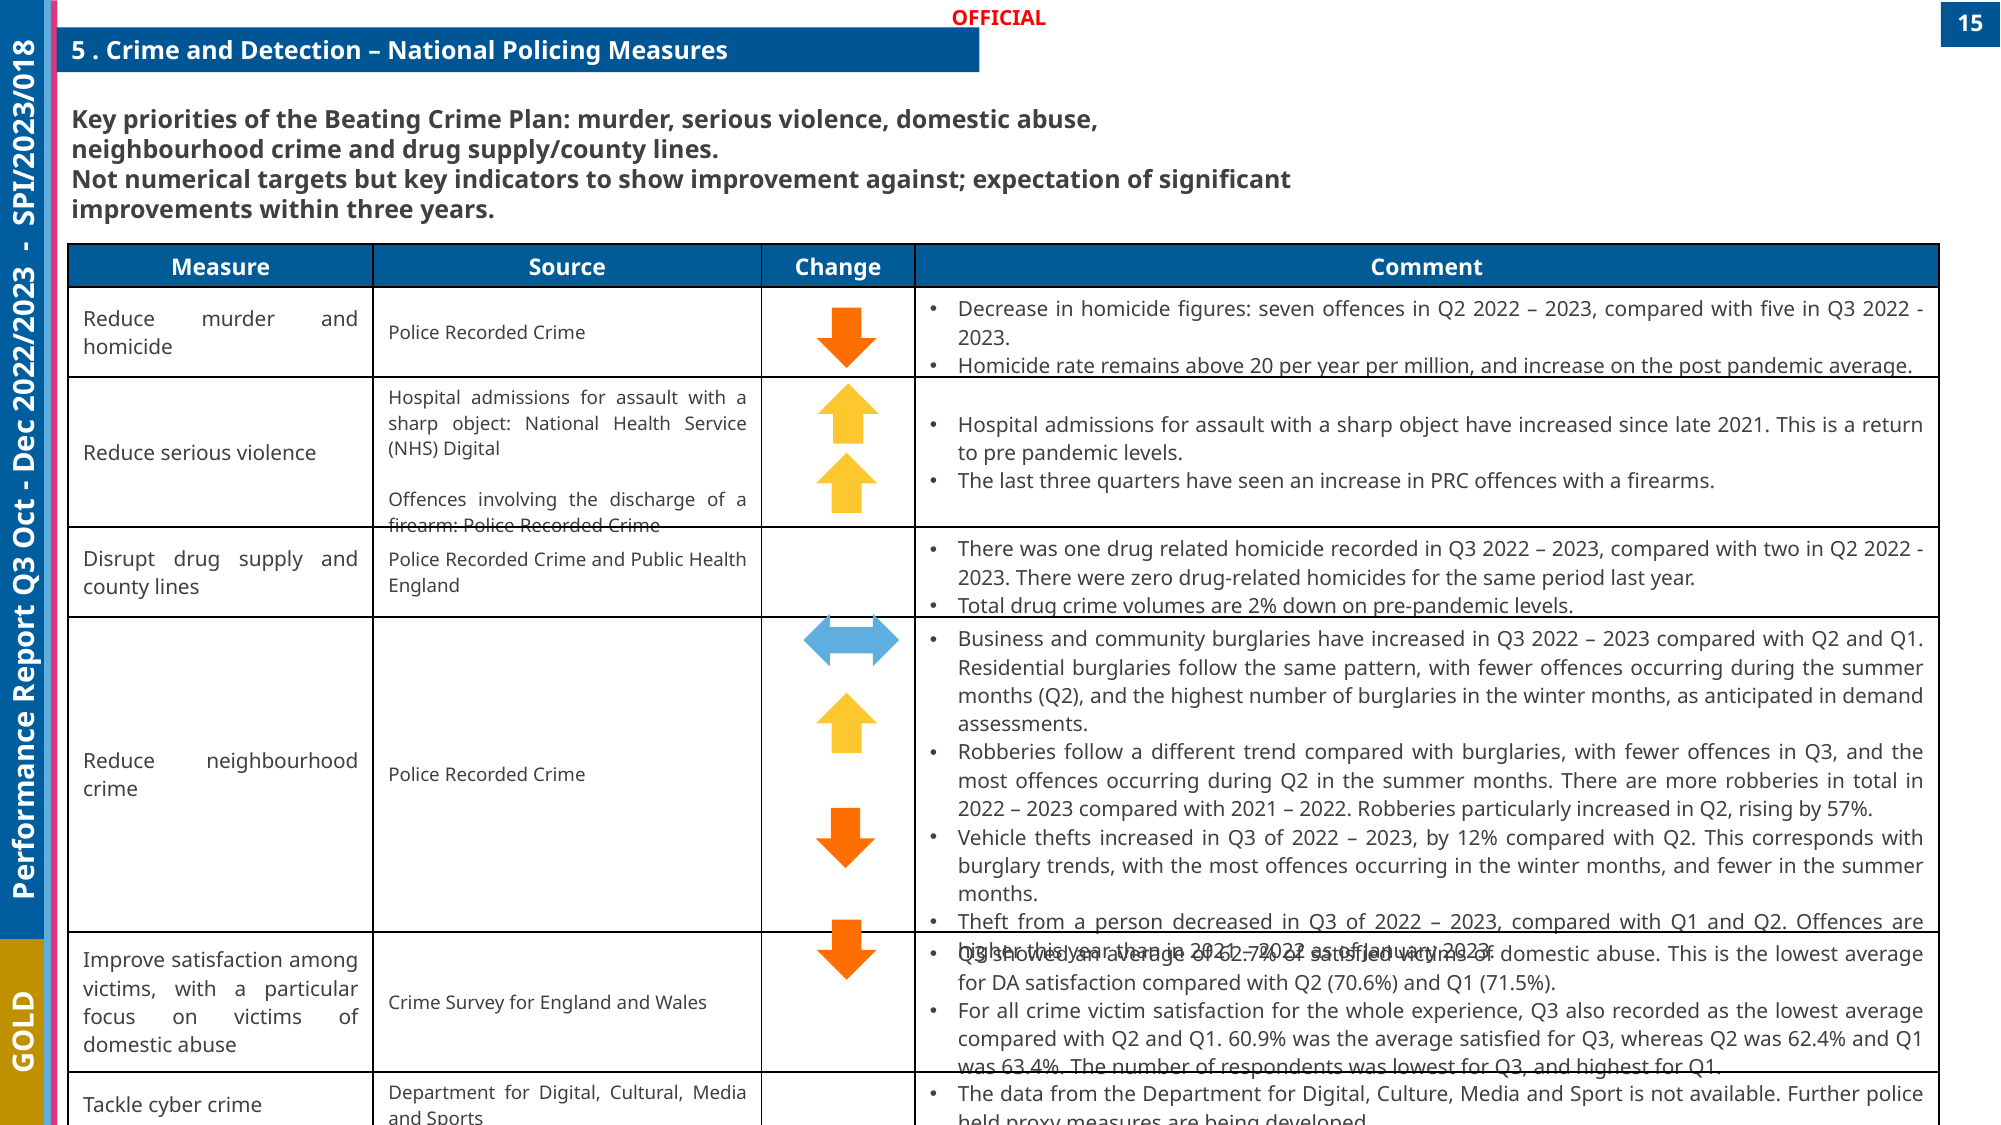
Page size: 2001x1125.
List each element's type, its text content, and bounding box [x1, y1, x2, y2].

table_cell Police Recorded Crime and Public Health England [374, 528, 761, 616]
text_box Key priorities of the Beating Crime Plan: murder, serious violence, domestic abuse, neighbourhood crime and drug supply/county lines. Not numerical targets but key indicators to show improvement against; expectation of significant improvements within three years. [56, 96, 1310, 231]
table_cell [762, 288, 914, 376]
text_box [816, 692, 878, 754]
table_cell Police Recorded Crime [374, 618, 761, 931]
table_cell Tackle cyber crime [69, 1073, 372, 1125]
table_cell Hospital admissions for assault with a sharp object: National Health Service (NHS) Digital Offences involving the discharge of a firearm: Police Recorded Crime [374, 378, 761, 526]
table_cell Reduce serious violence [69, 378, 372, 526]
table_cell Improve satisfaction among victims, with a particular focus on victims of domestic abuse [69, 933, 372, 1071]
table_cell The data from the Department for Digital, Culture, Media and Sport is not available. Further police held proxy measures are being developed. [916, 1073, 1938, 1125]
text_box [817, 383, 879, 444]
table_cell Police Recorded Crime [374, 288, 761, 376]
table_header Source [374, 245, 761, 286]
table_cell [762, 618, 914, 931]
table_cell Business and community burglaries have increased in Q3 2022 – 2023 compared with Q2 and Q1. Residential burglaries follow the same pattern, with fewer offences occurring during the summer months (Q2), and the highest number of burglaries in the winter months, as anticipated in demand assessments. Robberies follow a different trend compared with burglaries, with fewer offences in Q3, and the most offences occurring during Q2 in the summer months. There are more robberies in total in 2022 – 2023 compared with 2021 – 2022. Robberies particularly increased in Q2, rising by 57%. Vehicle thefts increased in Q3 of 2022 – 2023, by 12% compared with Q2. This corresponds with burglary trends, with the most offences occurring in the winter months, and fewer in the summer months. Theft from a person decreased in Q3 of 2022 – 2023, compared with Q1 and Q2. Offences are higher this year than in 2021 – 2022 as of January 2023. [916, 618, 1938, 931]
text_box [802, 611, 901, 669]
table_cell [762, 528, 914, 616]
table_cell Reduce neighbourhood crime [69, 618, 372, 931]
text_box [815, 807, 876, 869]
text_box 5 . Crime and Detection – National Policing Measures [56, 27, 980, 73]
table_header Measure [69, 245, 372, 286]
table_cell Q3 showed an average of 62.7% of satisfied victims of domestic abuse. This is the lowest average for DA satisfaction compared with Q2 (70.6%) and Q1 (71.5%). For all crime victim satisfaction for the whole experience, Q3 also recorded as the lowest average compared with Q2 and Q1. 60.9% was the average satisfied for Q3, whereas Q2 was 62.4% and Q1 was 63.4%. The number of respondents was lowest for Q3, and highest for Q1. [916, 933, 1938, 1071]
table_cell [762, 1073, 914, 1125]
slide_number 15 [1940, 2, 2000, 47]
text_box [816, 452, 878, 513]
table_cell Disrupt drug supply and county lines [69, 528, 372, 616]
table_cell There was one drug related homicide recorded in Q3 2022 – 2023, compared with two in Q2 2022 - 2023. There were zero drug-related homicides for the same period last year. Total drug crime volumes are 2% down on pre-pandemic levels. [916, 528, 1938, 616]
table_cell [762, 378, 914, 526]
table_cell [762, 933, 914, 1071]
text_box [816, 919, 877, 980]
table_cell Reduce murder and homicide [69, 288, 372, 376]
table_cell Crime Survey for England and Wales [374, 933, 761, 1071]
table_cell Department for Digital, Cultural, Media and Sports [374, 1073, 761, 1125]
table_cell Hospital admissions for assault with a sharp object have increased since late 2021. This is a return to pre pandemic levels. The last three quarters have seen an increase in PRC offences with a firearms. [916, 378, 1938, 526]
table_header Comment [916, 245, 1938, 286]
table_header Change [762, 245, 914, 286]
text_box [816, 307, 877, 368]
table_cell Decrease in homicide figures: seven offences in Q2 2022 – 2023, compared with five in Q3 2022 - 2023. Homicide rate remains above 20 per year per million, and increase on the post pandemic average. [916, 288, 1938, 376]
